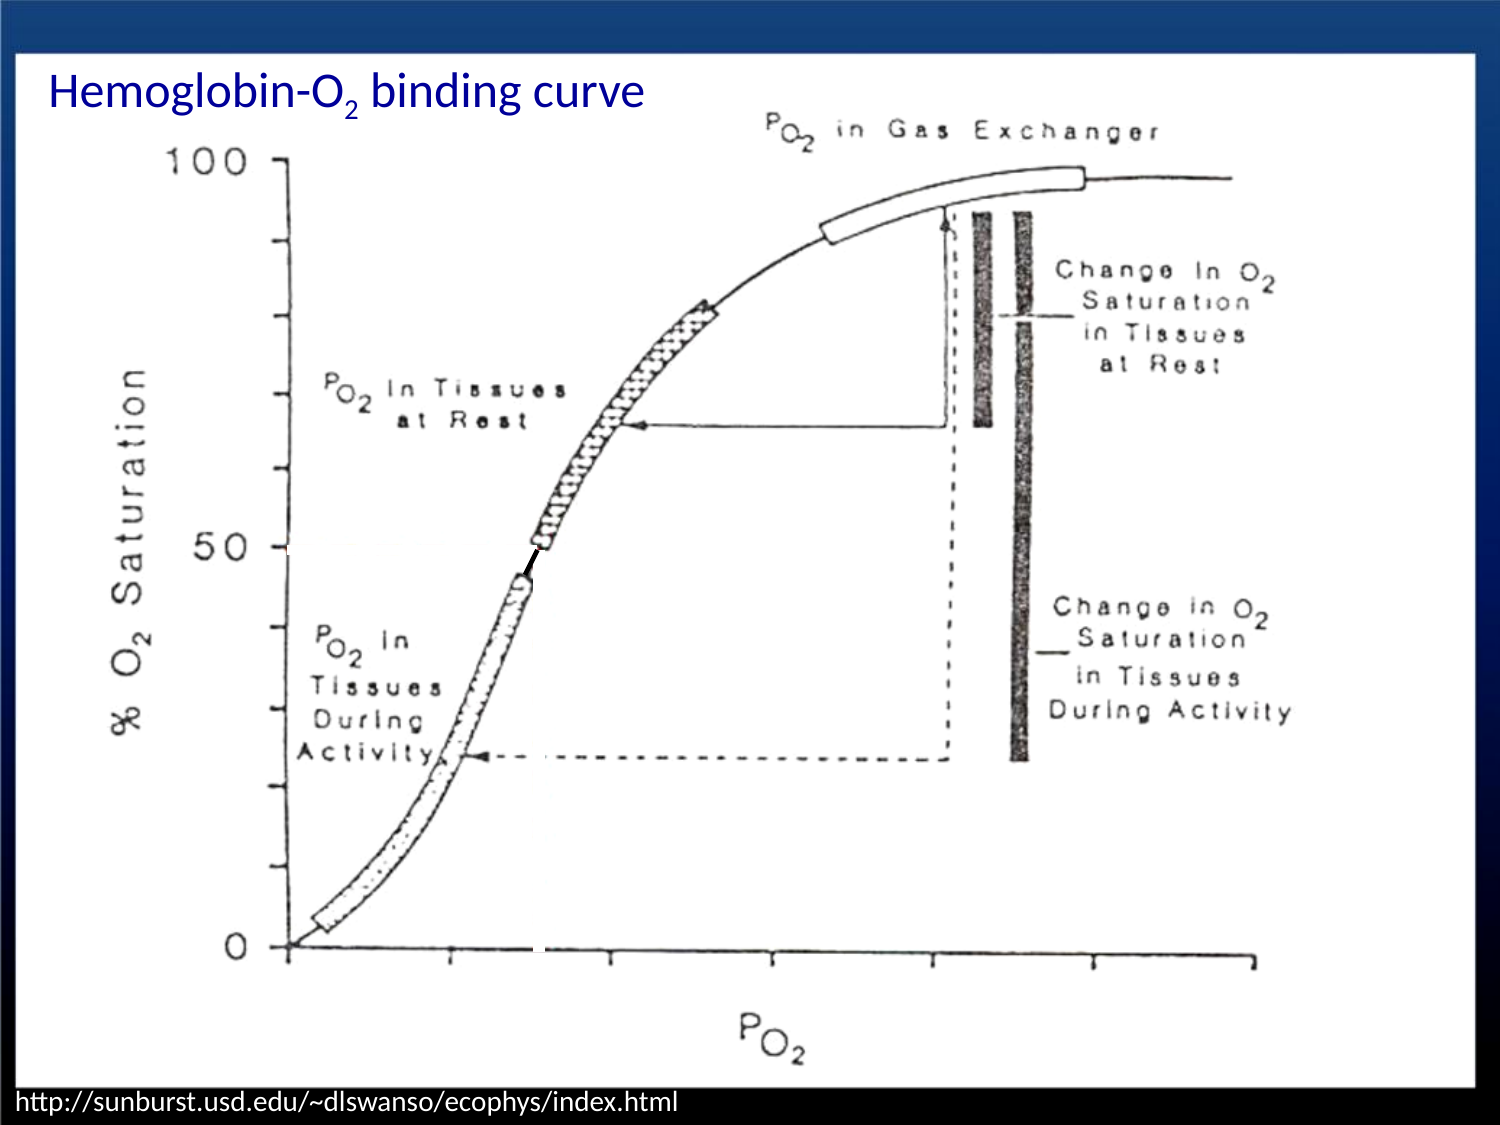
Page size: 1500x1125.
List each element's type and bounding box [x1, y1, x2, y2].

picture [0, 0, 1500, 1125]
text_box [524, 549, 538, 576]
